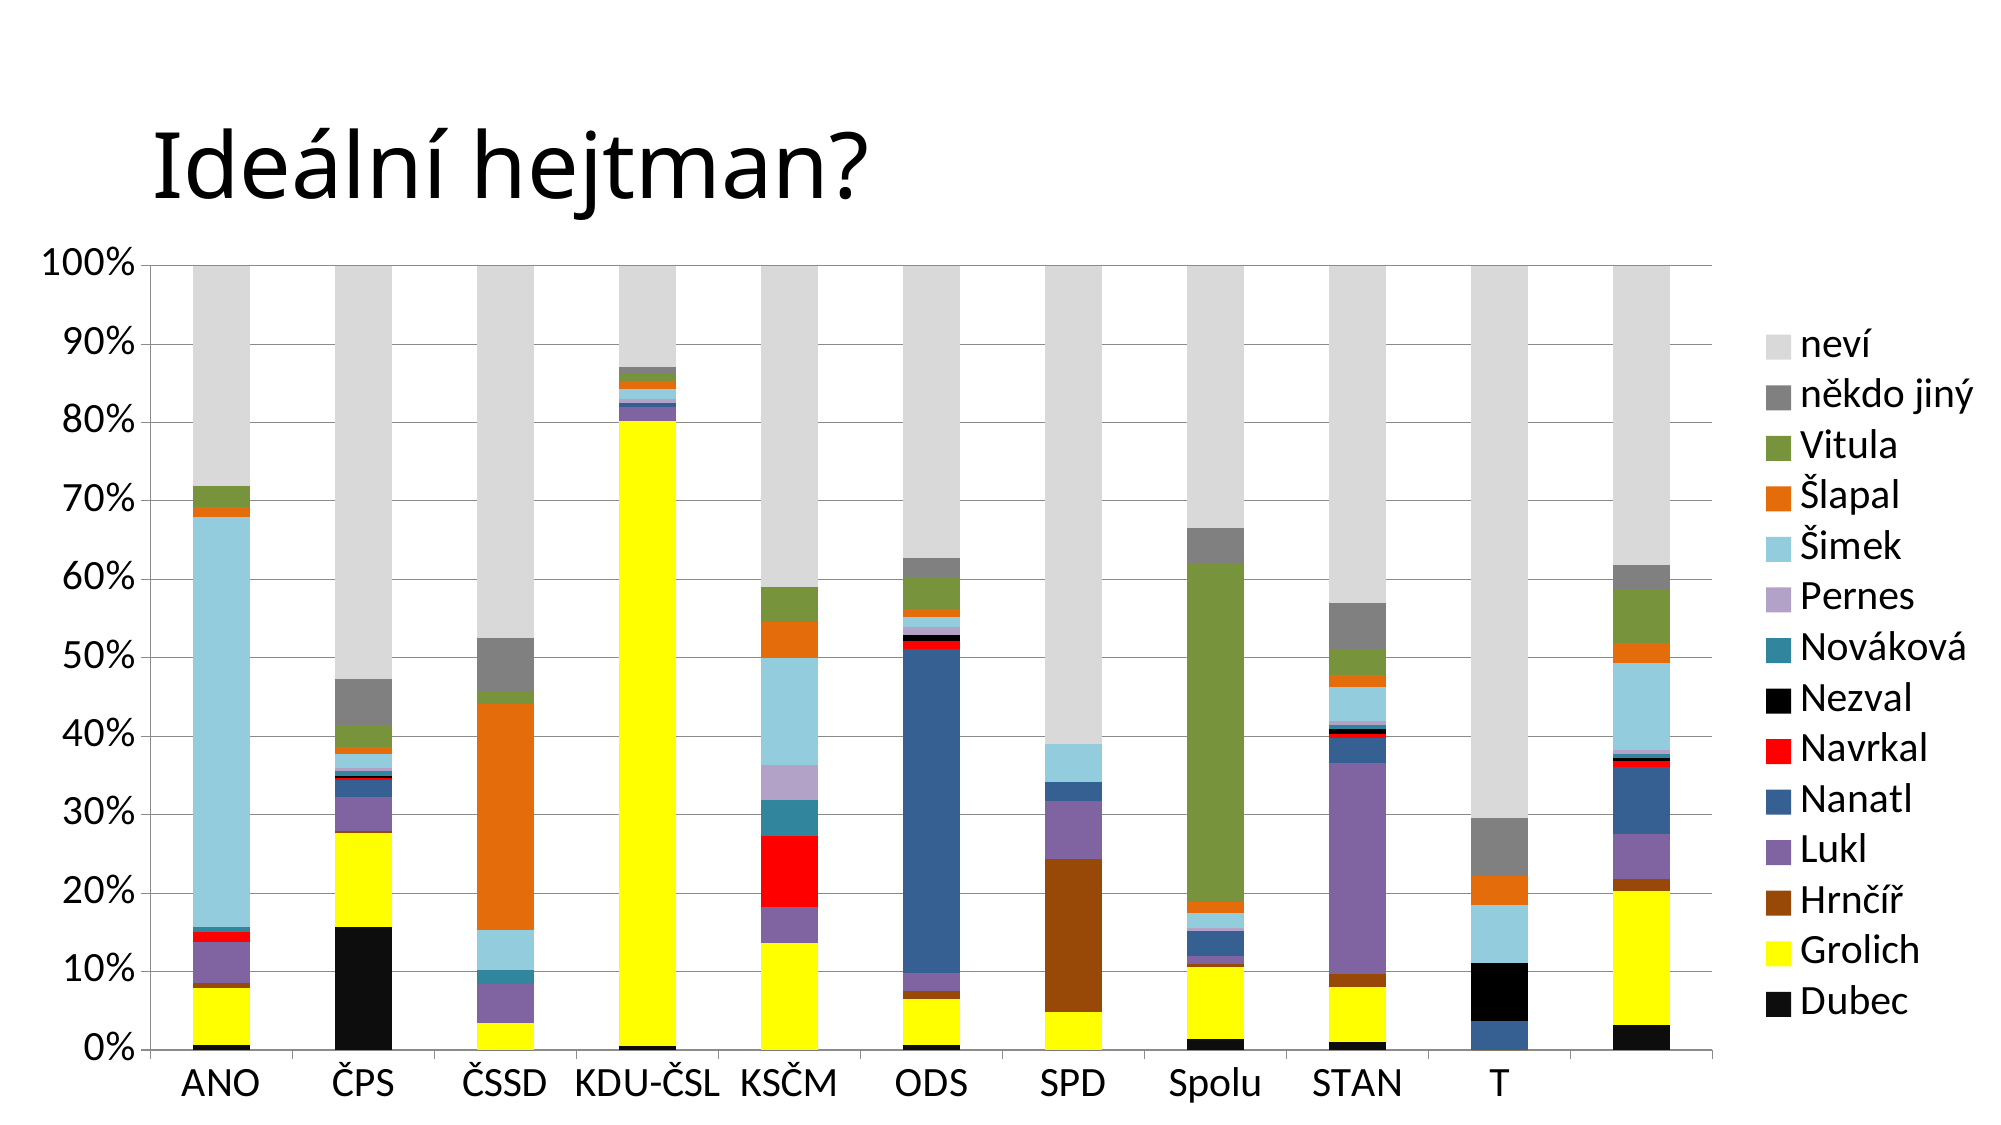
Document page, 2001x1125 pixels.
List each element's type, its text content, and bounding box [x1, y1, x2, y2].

chart [0, 226, 2000, 1125]
title Ideální hejtman? [137, 59, 1863, 226]
